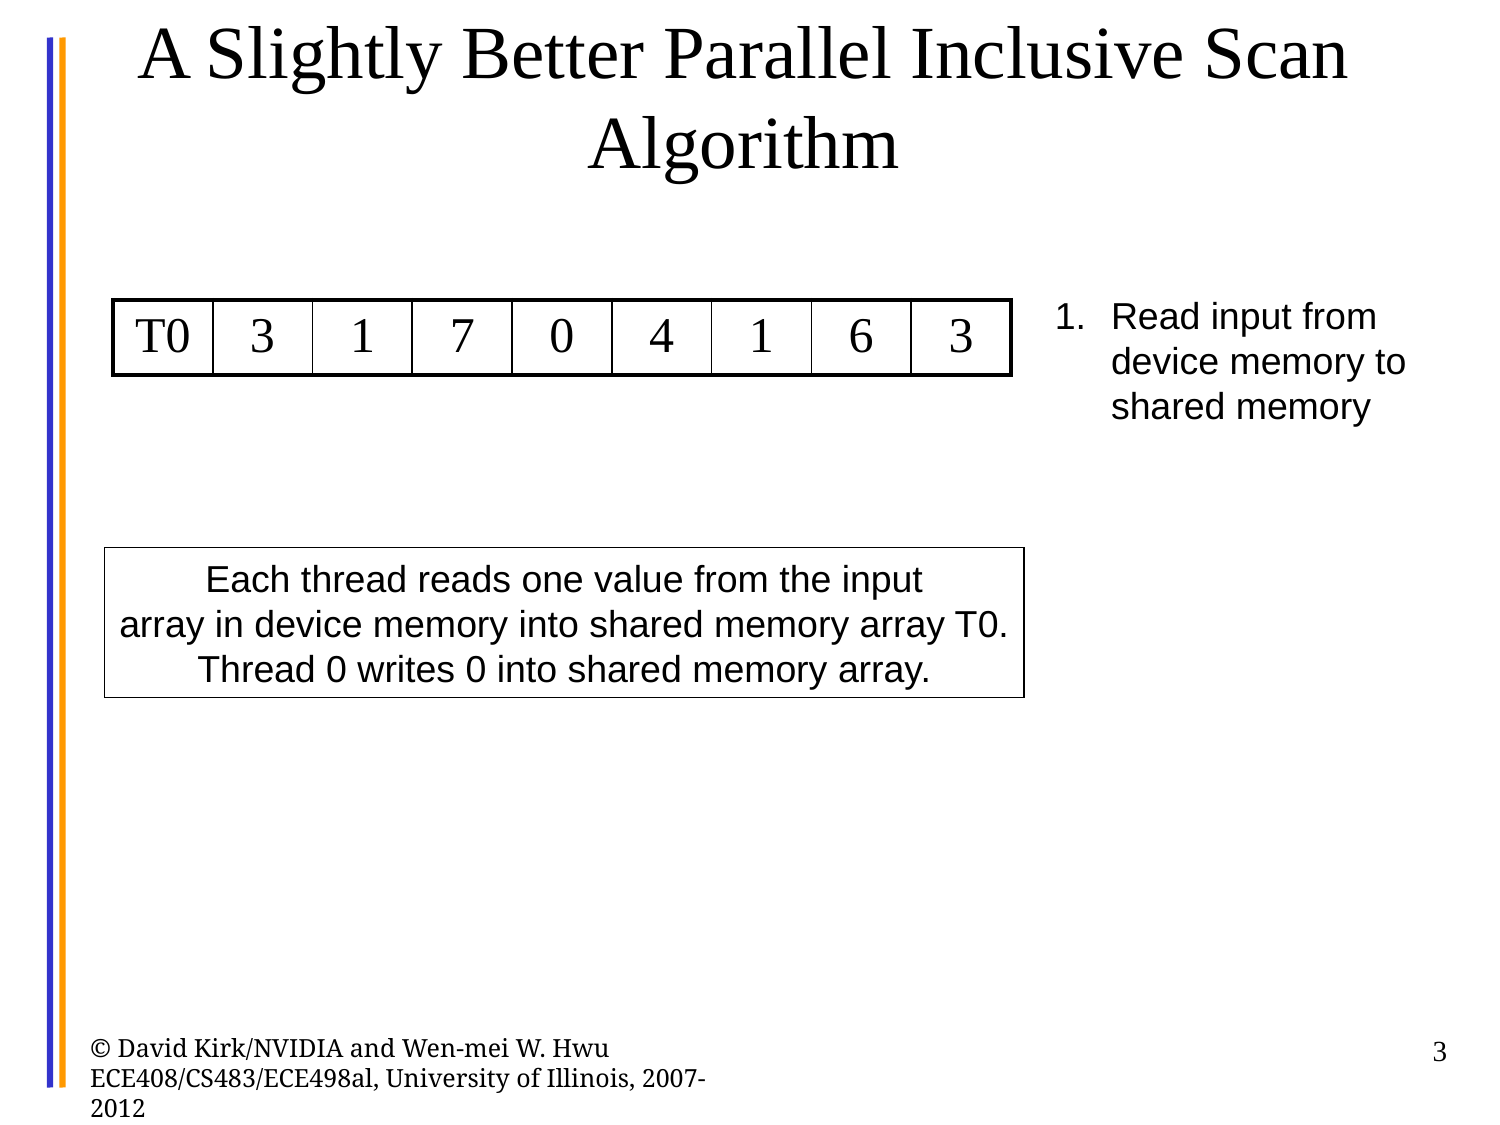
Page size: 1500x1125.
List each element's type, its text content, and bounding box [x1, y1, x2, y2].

table_header 4 [613, 302, 711, 373]
table_header 1 [712, 302, 811, 373]
table_header 3 [214, 302, 312, 373]
title A Slightly Better Parallel Inclusive Scan Algorithm [62, 0, 1425, 188]
table_header 1 [313, 302, 411, 373]
list [112, 249, 1475, 1000]
text_box Read input from device memory to shared memory [1040, 284, 1500, 480]
table_header 7 [413, 302, 511, 373]
slide_number 3 [1149, 1024, 1463, 1101]
table_header 3 [912, 302, 1009, 373]
table_header 6 [812, 302, 910, 373]
table_header 0 [513, 302, 611, 373]
text_box Each thread reads one value from the input array in device memory into shared memory array T0. Thread 0 writes 0 into shared memory array. [104, 547, 1025, 698]
table_header T0 [115, 302, 212, 373]
footer © David Kirk/NVIDIA and Wen-mei W. Hwu ECE408/CS483/ECE498al, University of Illinois, 2007-2012 [74, 1024, 726, 1101]
